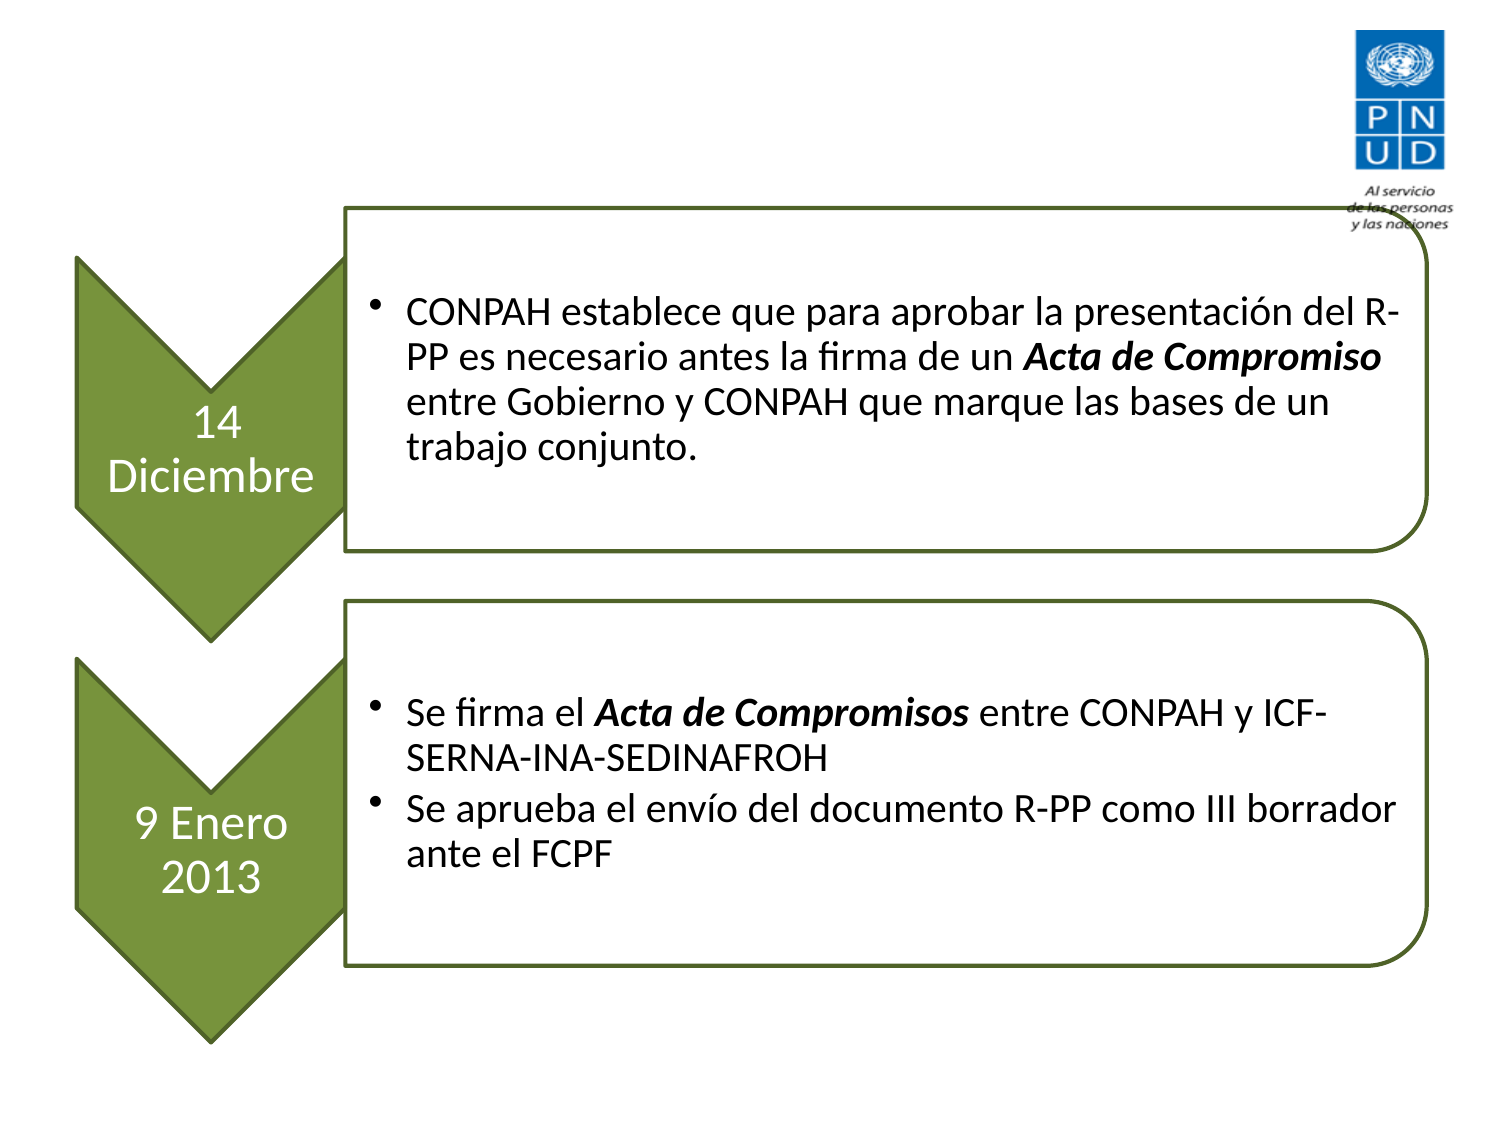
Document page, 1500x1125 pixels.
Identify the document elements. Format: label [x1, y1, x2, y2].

list [76, 207, 1427, 1046]
picture [1347, 30, 1458, 232]
